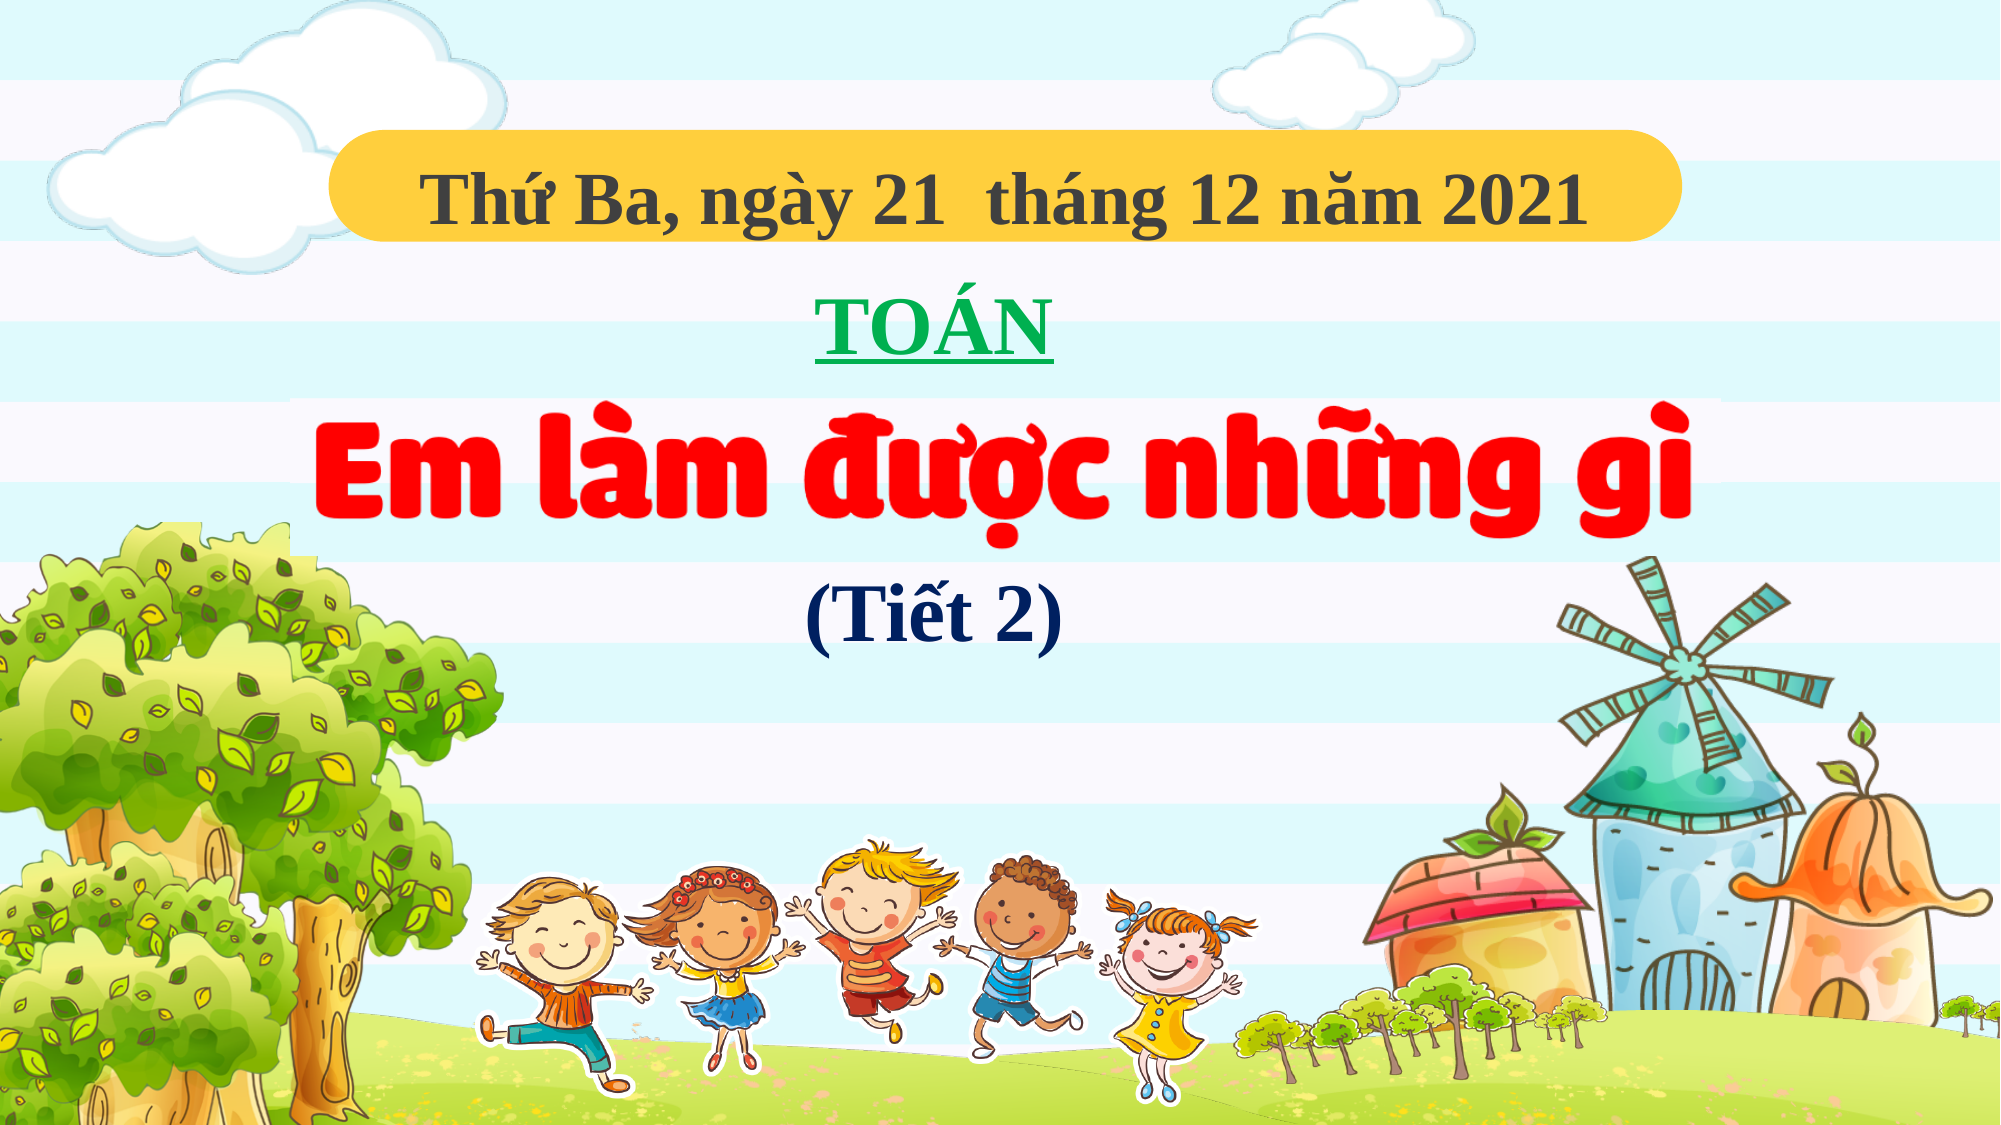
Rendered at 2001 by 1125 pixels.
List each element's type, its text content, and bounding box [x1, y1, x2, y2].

text_box (Tiết 2) [764, 556, 1104, 643]
picture [0, 385, 2000, 1125]
picture [46, 0, 1476, 275]
text_box TOÁN [764, 275, 1104, 357]
text_box Thứ Ba, ngày 21 tháng 12 năm 2021 [1476, 128, 1684, 243]
